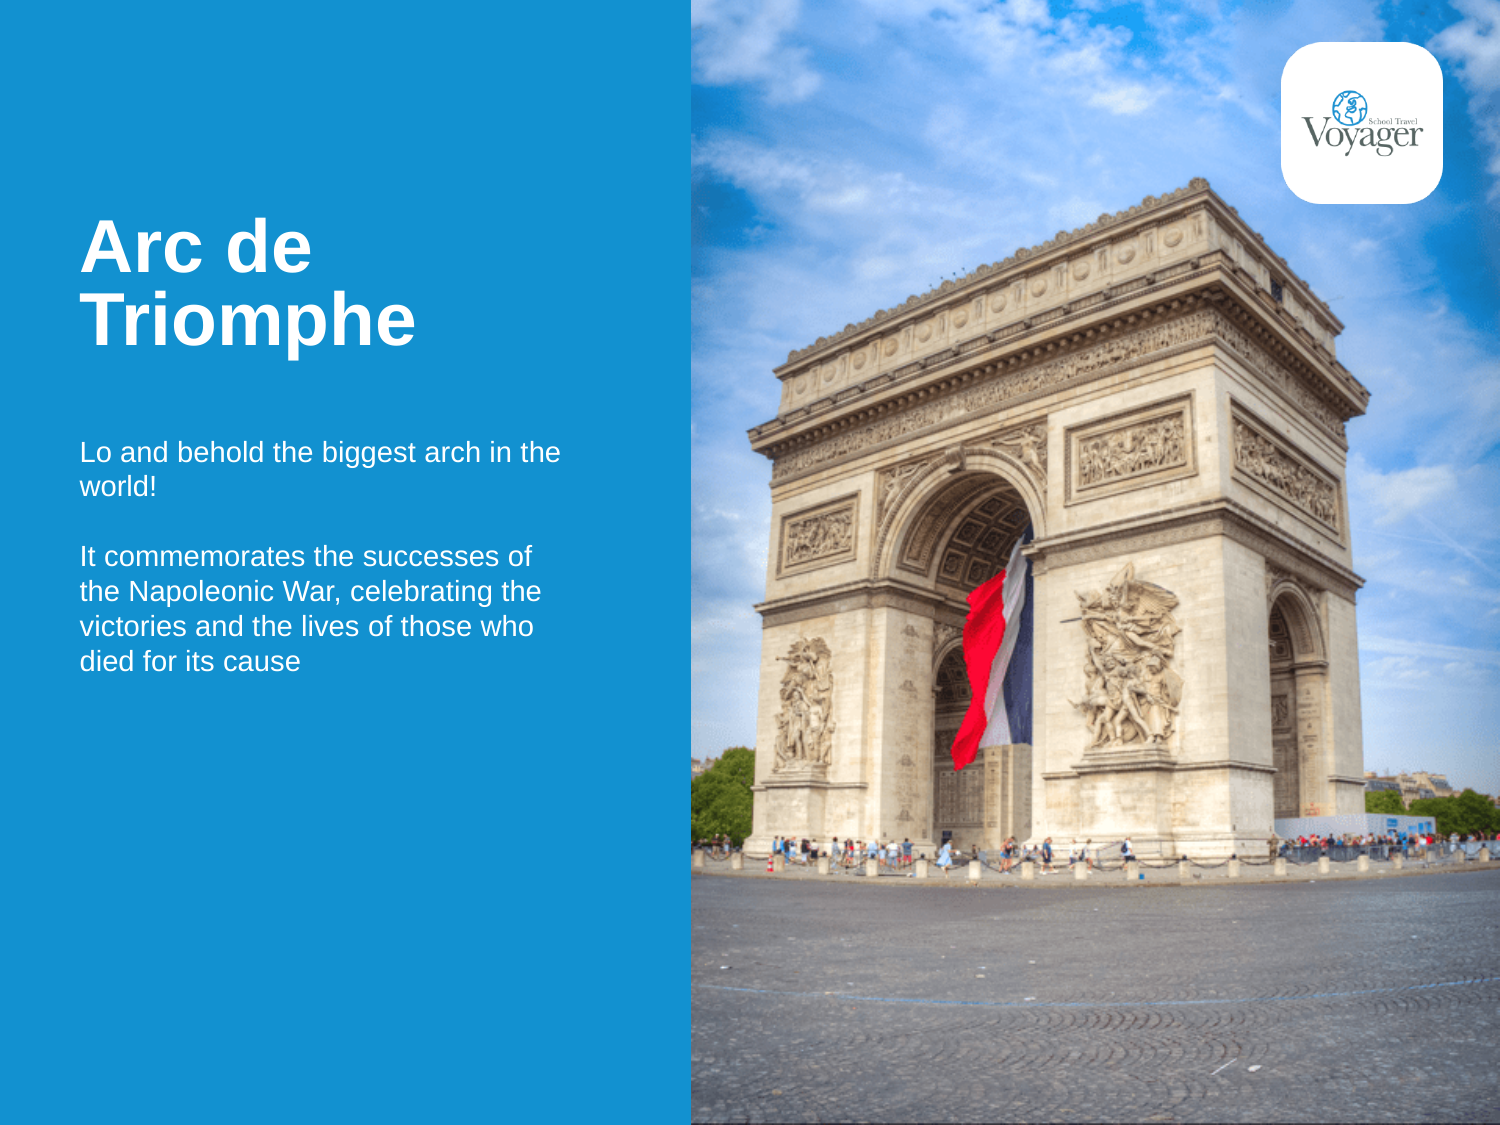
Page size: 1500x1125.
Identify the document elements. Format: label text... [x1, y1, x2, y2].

text_box [0, 0, 653, 1125]
text_box Lo and behold the biggest arch in the world! It commemorates the successes of the Napoleonic War, celebrating the victories and the lives of those who died for its cause [64, 425, 585, 685]
picture [655, 0, 1500, 1125]
text_box Arc de Triomphe [64, 208, 650, 367]
